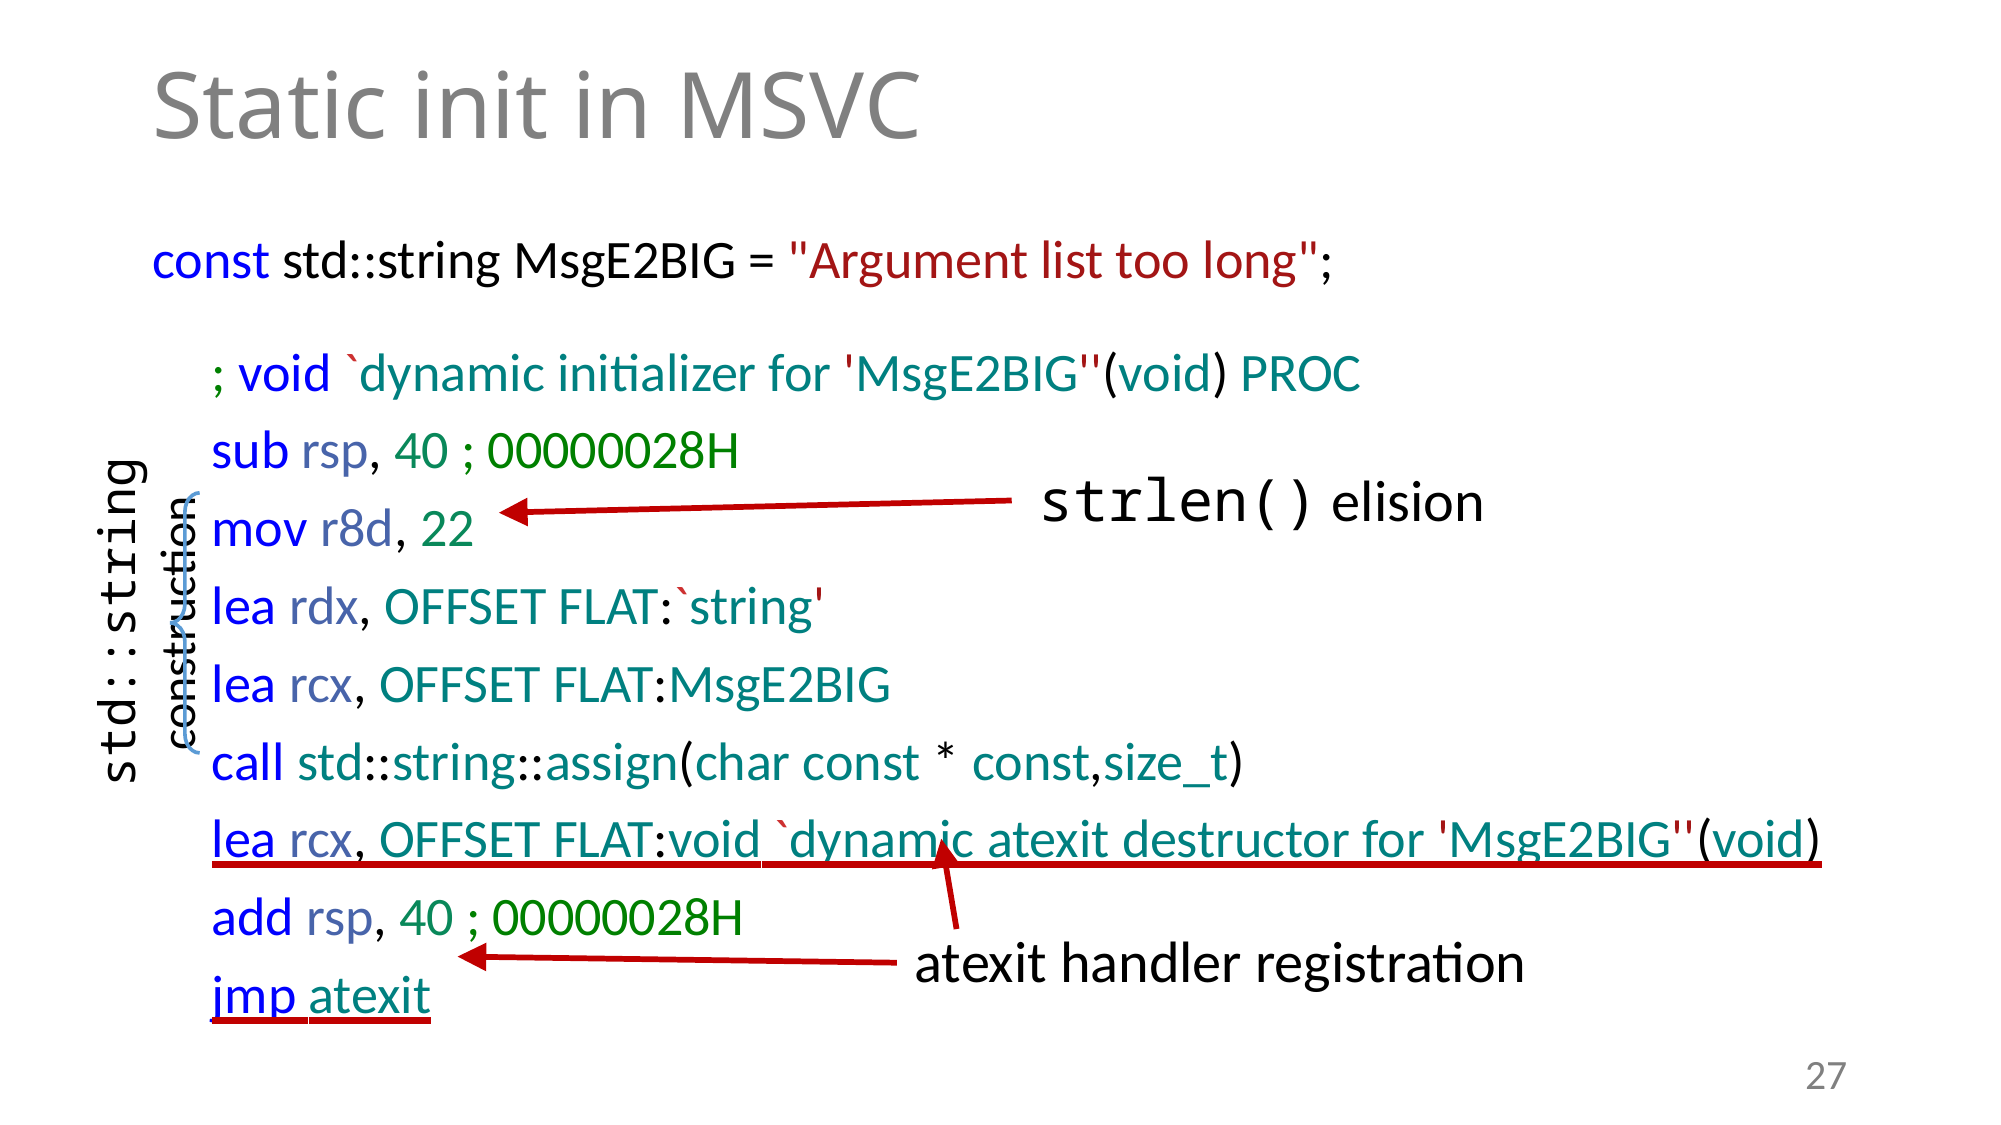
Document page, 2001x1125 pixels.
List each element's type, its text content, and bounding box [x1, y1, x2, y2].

text_box atexit handler registration [900, 917, 1594, 1002]
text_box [498, 500, 1012, 513]
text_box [941, 838, 957, 930]
list const std::string MsgE2BIG = "Argument list too long"; ; void `dynamic initializer for 'MsgE2BIG''(void) PROC sub rsp, 40 ; 00000028H mov r8d, 22 lea rdx, OFFSET FLAT:`string' lea rcx, OFFSET FLAT:MsgE2BIG call std::string::assign(char const * const,size_t) lea rcx, OFFSET FLAT:void `dynamic atexit destructor for 'MsgE2BIG''(void) add rsp, 40 ; 00000028H jmp atexit [137, 224, 1863, 1034]
slide_number 27 [1412, 1042, 1863, 1103]
text_box std::string construction [77, 307, 169, 938]
title Static init in MSVC [137, 0, 1863, 218]
text_box strlen() elision [1023, 455, 1604, 541]
text_box [170, 492, 200, 754]
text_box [457, 956, 897, 963]
